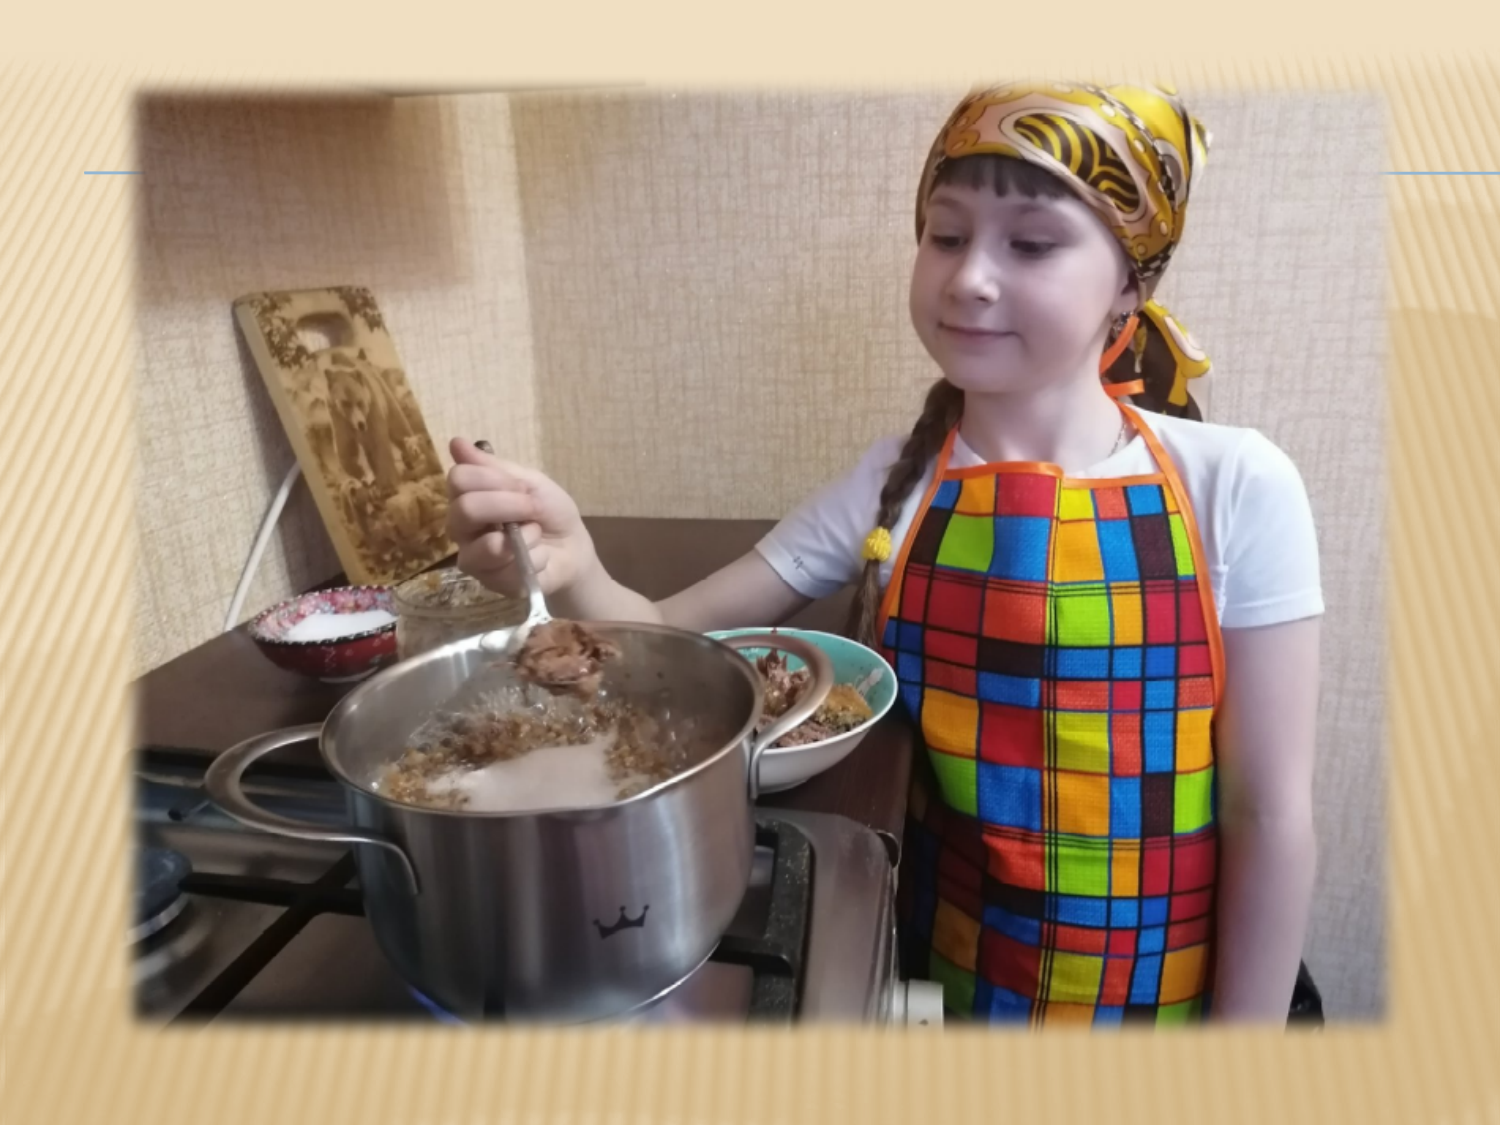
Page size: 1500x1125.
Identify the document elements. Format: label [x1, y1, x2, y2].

list [116, 74, 1407, 1042]
